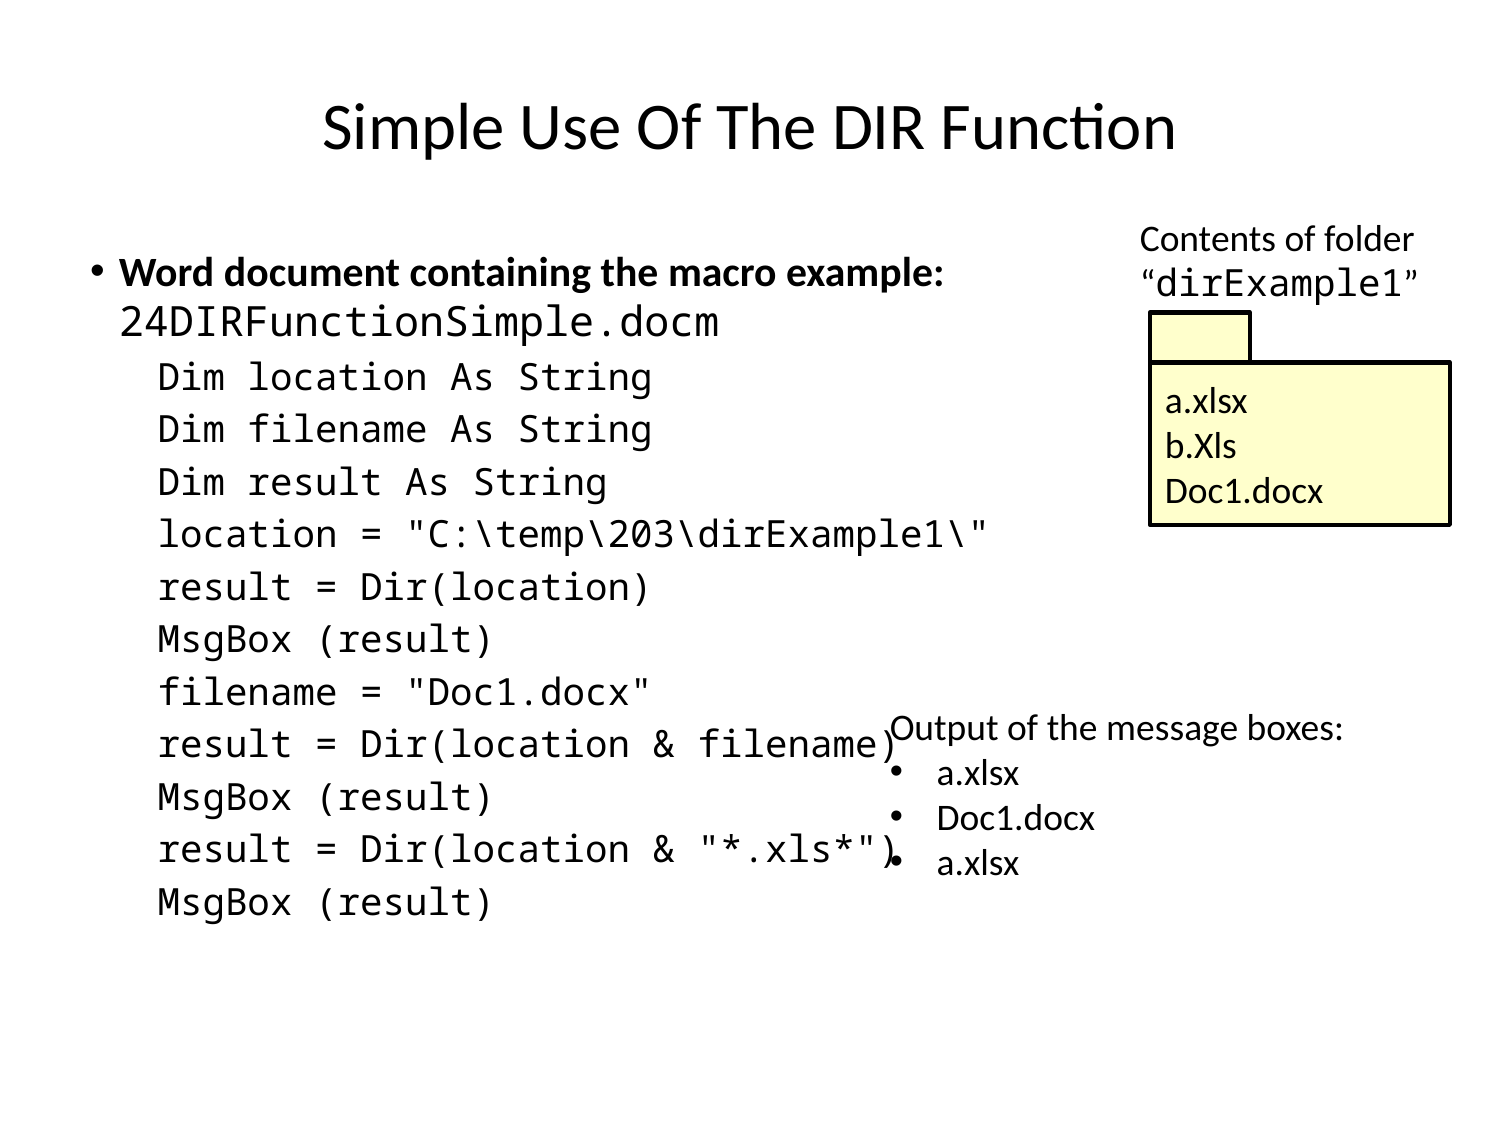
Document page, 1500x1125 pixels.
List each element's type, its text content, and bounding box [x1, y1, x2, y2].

text_box Contents of folder “dirExample1” [1125, 206, 1500, 312]
text_box Output of the message boxes: a.xlsx Doc1.docx a.xlsx [875, 695, 1375, 890]
text_box [1148, 312, 1252, 365]
text_box a.xlsx b.Xls Doc1.docx [1148, 360, 1452, 527]
title Simple Use Of The DIR Function [75, 45, 1425, 200]
list Word document containing the macro example: 24DIRFunctionSimple.docm Dim location As String Dim filename As String Dim result As String location = "C:\temp\203\dirExample1\" result = Dir(location) MsgBox (result) filename = "Doc1.docx" result = Dir(location & filename) MsgBox (result) result = Dir(location & "*.xls*") MsgBox (result) [75, 237, 1425, 1063]
